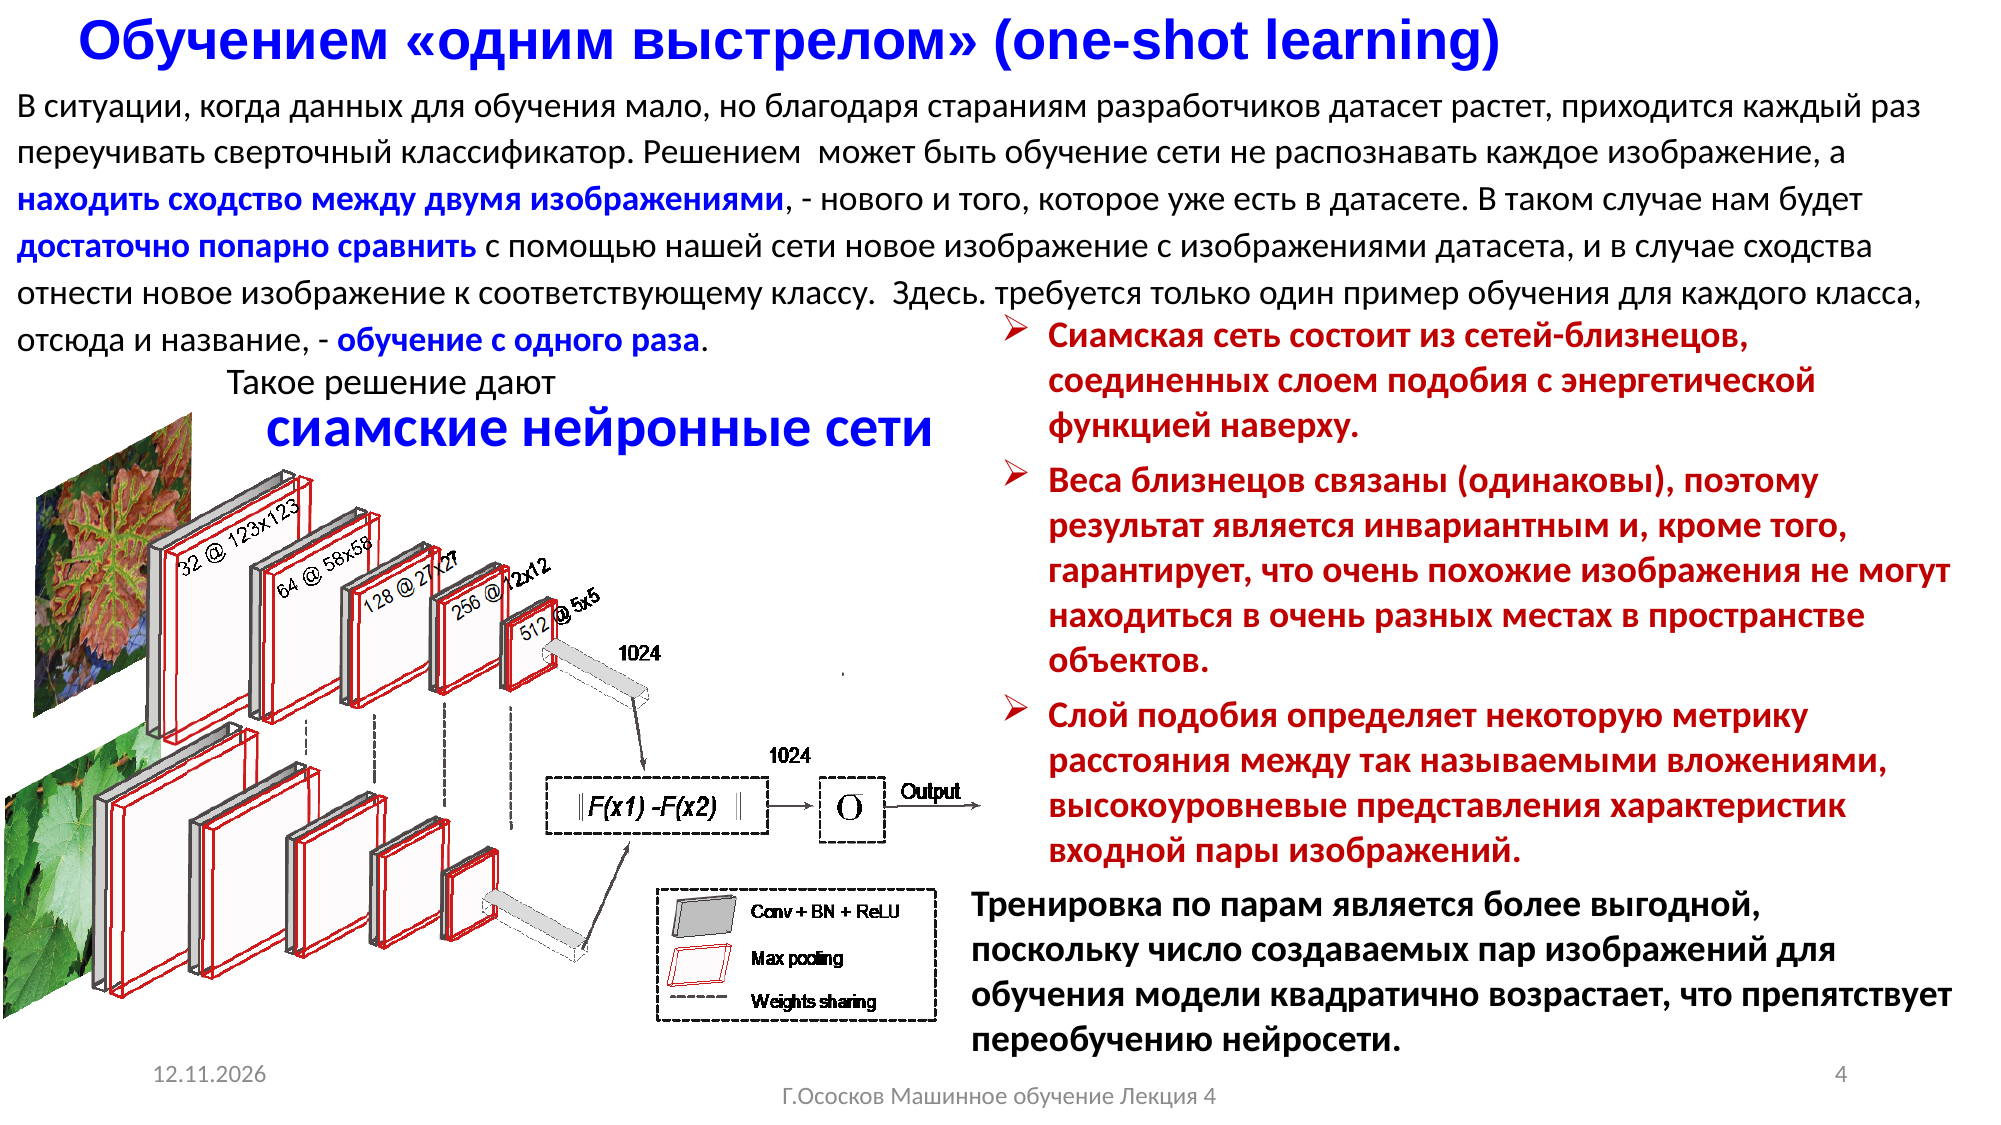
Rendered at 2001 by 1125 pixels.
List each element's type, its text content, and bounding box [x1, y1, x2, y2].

title Обучением «одним выстрелом» (one-shot learning) [63, 3, 2000, 69]
list В ситуации, когда данных для обучения мало, но благодаря стараниям разработчиков датасет растет, приходится каждый раз переучивать сверточный классификатор. Решением может быть обучение сети не распознавать каждое изображение, а находить сходство между двумя изображениями, - нового и того, которое уже есть в датасете. В таком случае нам будет достаточно попарно сравнить с помощью нашей сети новое изображение с изображениями датасета, и в случае сходства отнести новое изображение к соответствующему классу. Здесь. требуется только один пример обучения для каждого класса, отсюда и название, - обучение с одного раза. [1, 69, 2000, 315]
slide_number 4 [1783, 1042, 1863, 1103]
text_box Сиамская сеть состоит из сетей-близнецов, соединенных слоем подобия с энергетической функцией наверху. Веса близнецов связаны (одинаковы), поэтому результат является инвариантным и, кроме того, гарантирует, что очень похожие изображения не могут находиться в очень разных местах в пространстве объектов. Слой подобия определяет некоторую метрику расстояния между так называемыми вложениями, высокоуровневые представления характеристик входной пары изображений. [986, 302, 1987, 871]
footer Г.Ососков Машинное обучение Лекция 4 [662, 1065, 1338, 1125]
text_box Тренировка по парам является более выгодной, поскольку число создаваемых пар изображений для обучения модели квадратично возрастает, что препятствует переобучению нейросети. [956, 871, 1993, 1067]
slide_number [137, 1042, 588, 1103]
text_box Такое решение дают сиамские нейронные сети [211, 358, 957, 404]
picture [0, 404, 987, 1026]
